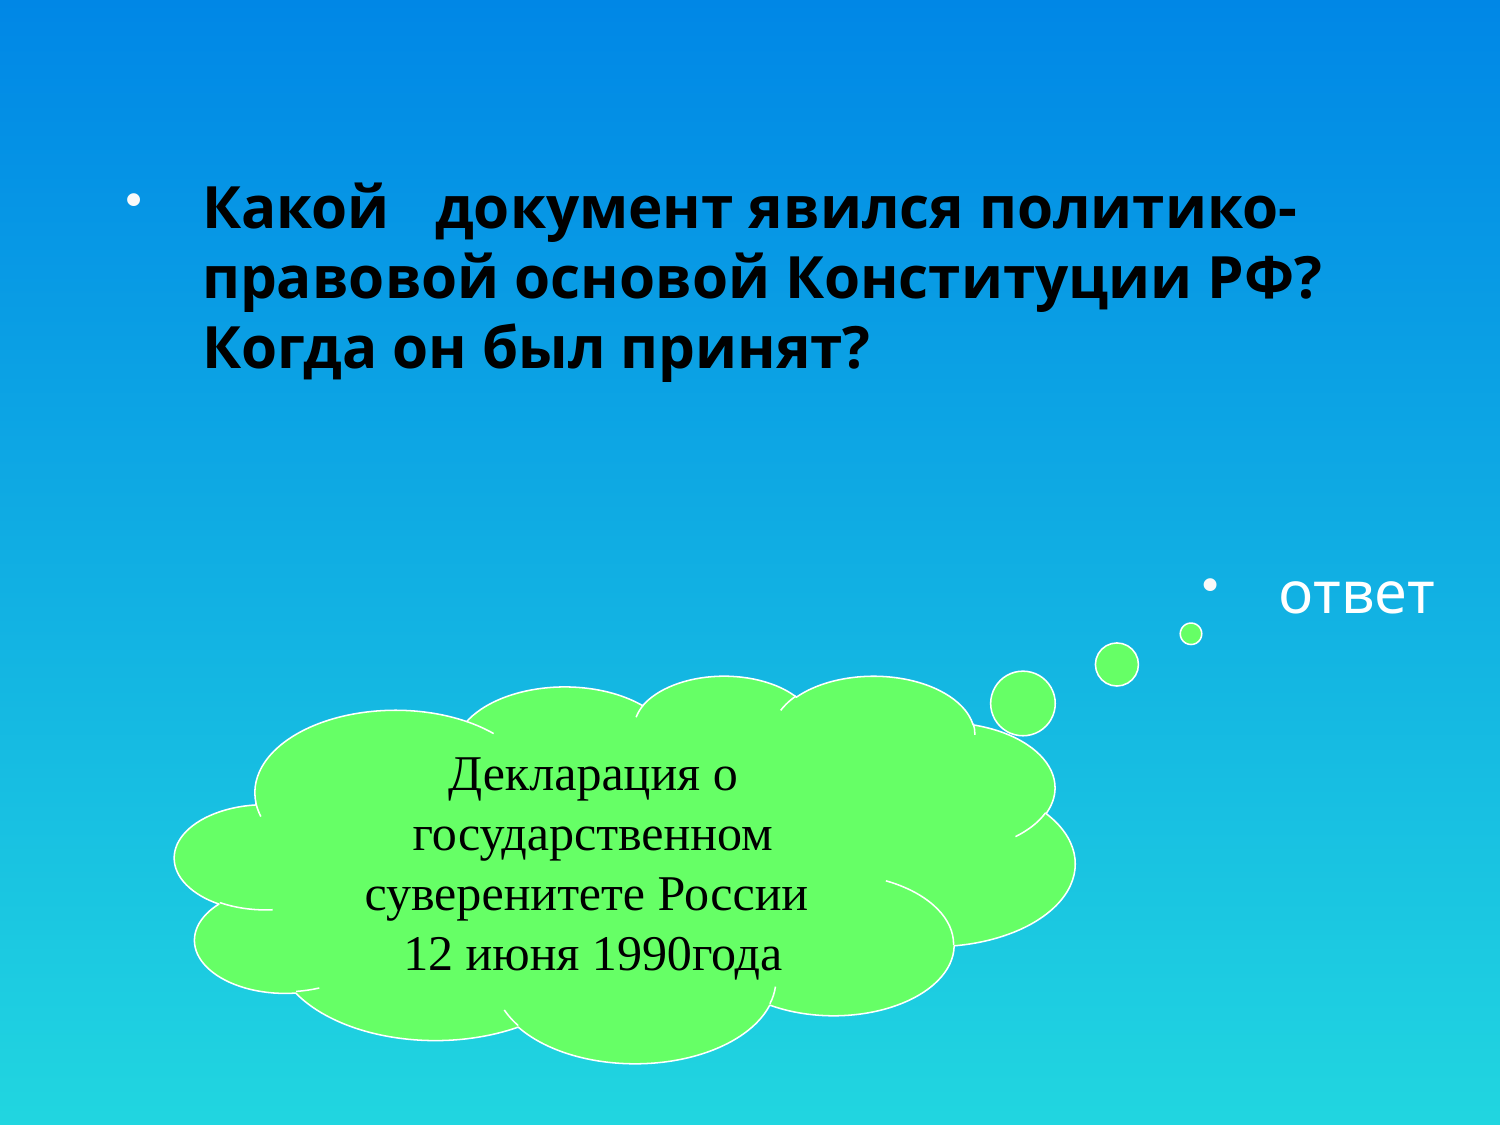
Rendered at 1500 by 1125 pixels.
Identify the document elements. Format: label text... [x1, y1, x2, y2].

text_box Декларация о государственном суверенитете России 12 июня 1990года [174, 671, 1076, 1064]
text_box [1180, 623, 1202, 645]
text_box Декларация о государственном суверенитете России 12 июня 1990года [1095, 642, 1139, 687]
list Какой документ явился политико-правовой основой Конституции РФ? Когда он был принят? ответ [112, 162, 1450, 998]
